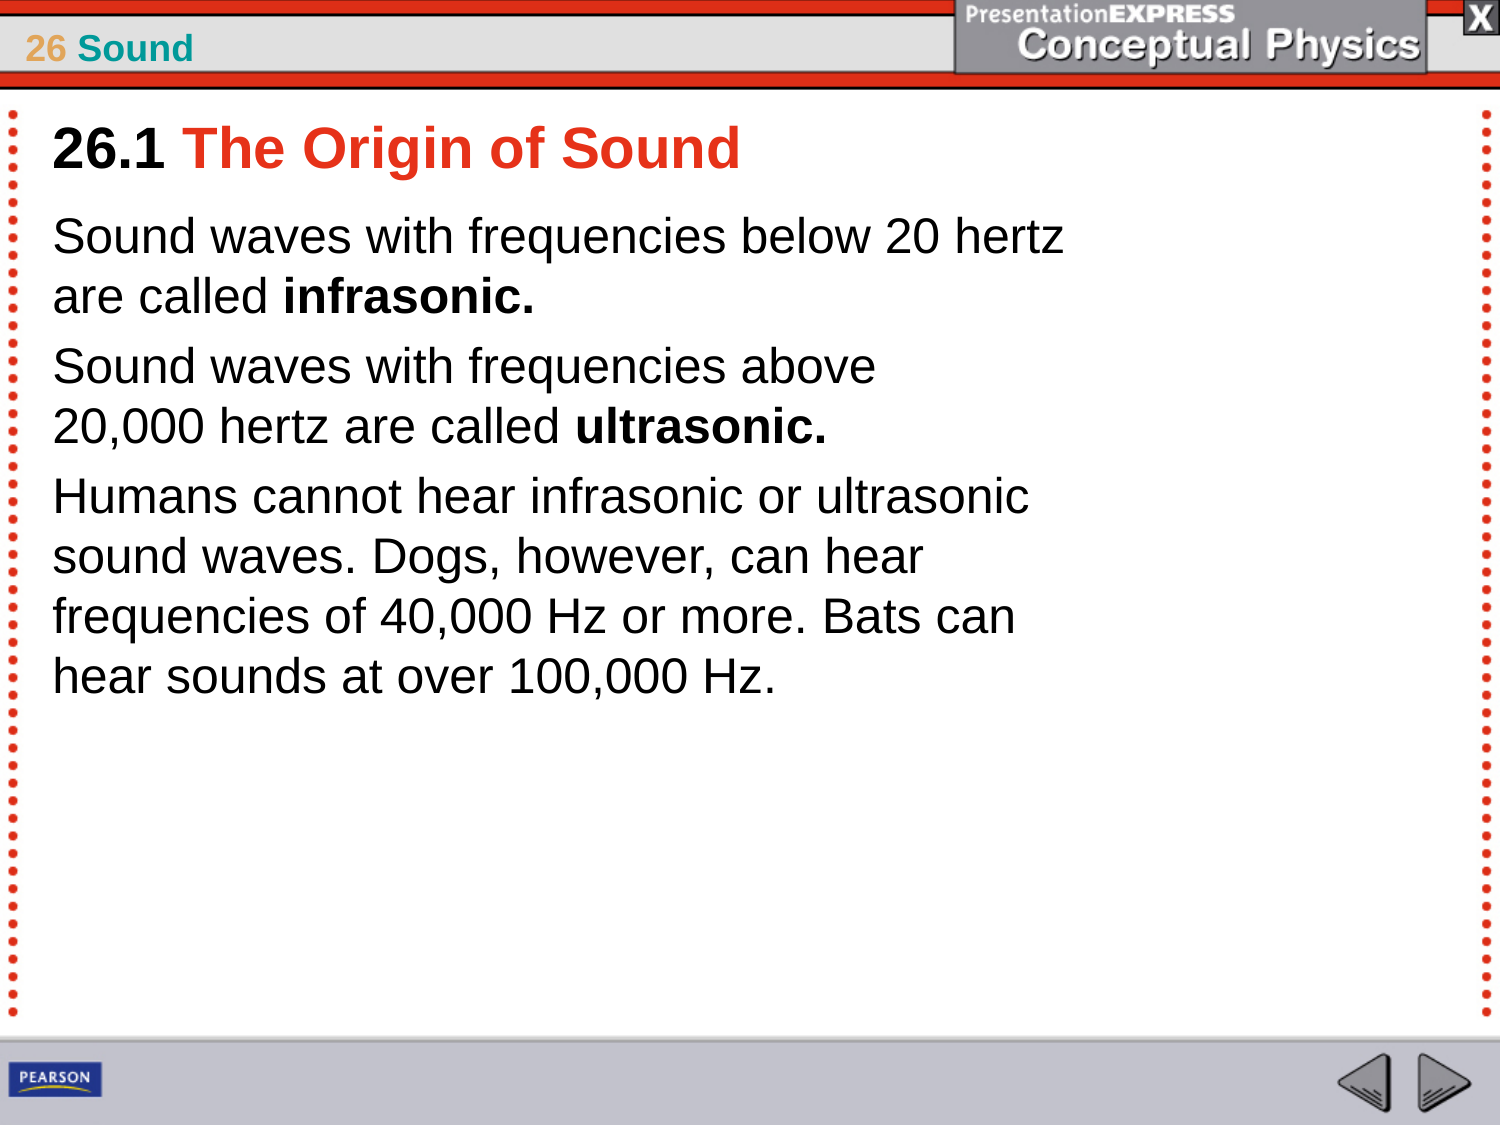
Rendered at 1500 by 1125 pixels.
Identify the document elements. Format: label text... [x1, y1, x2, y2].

text_box 26.1 The Origin of Sound [37, 102, 1413, 188]
picture [0, 0, 1500, 1125]
text_box Sound waves with frequencies below 20 hertz are called infrasonic. Sound waves with frequencies above 20,000 hertz are called ultrasonic. Humans cannot hear infrasonic or ultrasonic sound waves. Dogs, however, can hear frequencies of 40,000 Hz or more. Bats can hear sounds at over 100,000 Hz. [37, 196, 1138, 715]
